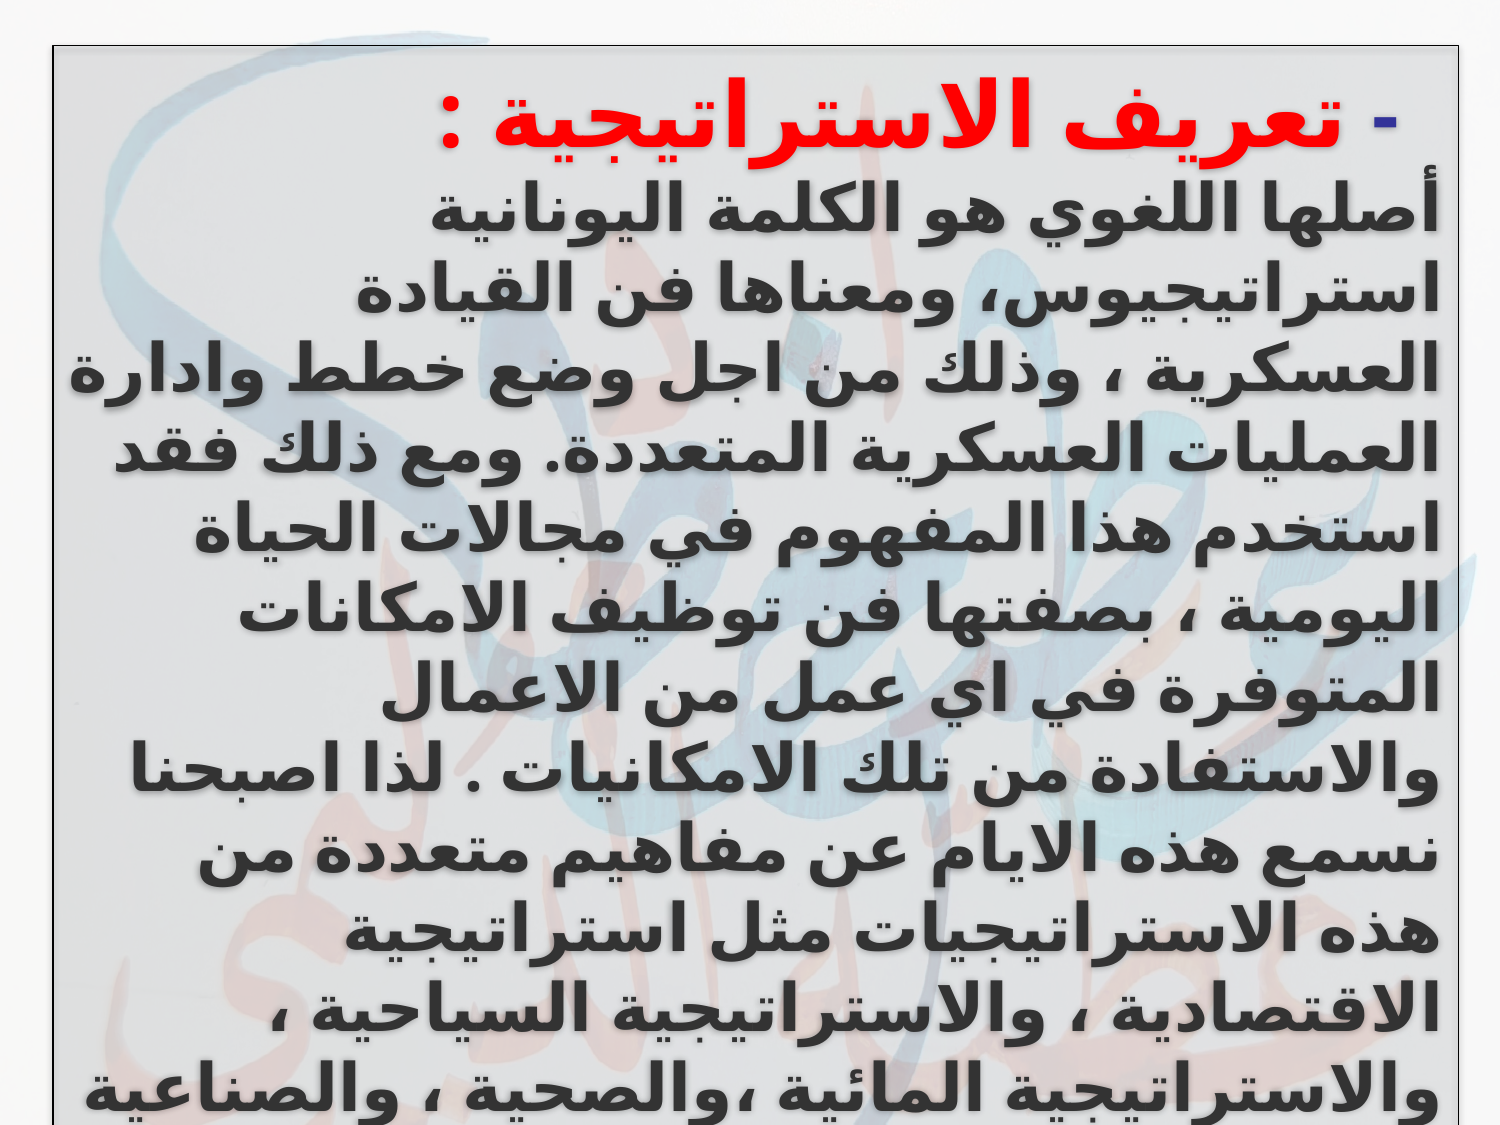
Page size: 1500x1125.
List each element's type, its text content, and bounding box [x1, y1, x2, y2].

text_box - تعريف الاستراتيجية : أصلها اللغوي هو الكلمة اليونانية استراتيجيوس، ومعناها فن القيادة العسكرية ، وذلك من اجل وضع خطط وادارة العمليات العسكرية المتعددة. ومع ذلك فقد استخدم هذا المفهوم في مجالات الحياة اليومية ، بصفتها فن توظيف الامكانات المتوفرة في اي عمل من الاعمال والاستفادة من تلك الامكانيات . لذا اصبحنا نسمع هذه الايام عن مفاهيم متعددة من هذه الاستراتيجيات مثل استراتيجية الاقتصادية ، والاستراتيجية السياحية ، والاستراتيجية المائية ،والصحية ، والصناعية ، والتجارية ، والدفاعية ،والزراعية ، والامنية ، والاستراتيجية التربوية والتعليمية . [52, 45, 1459, 1125]
